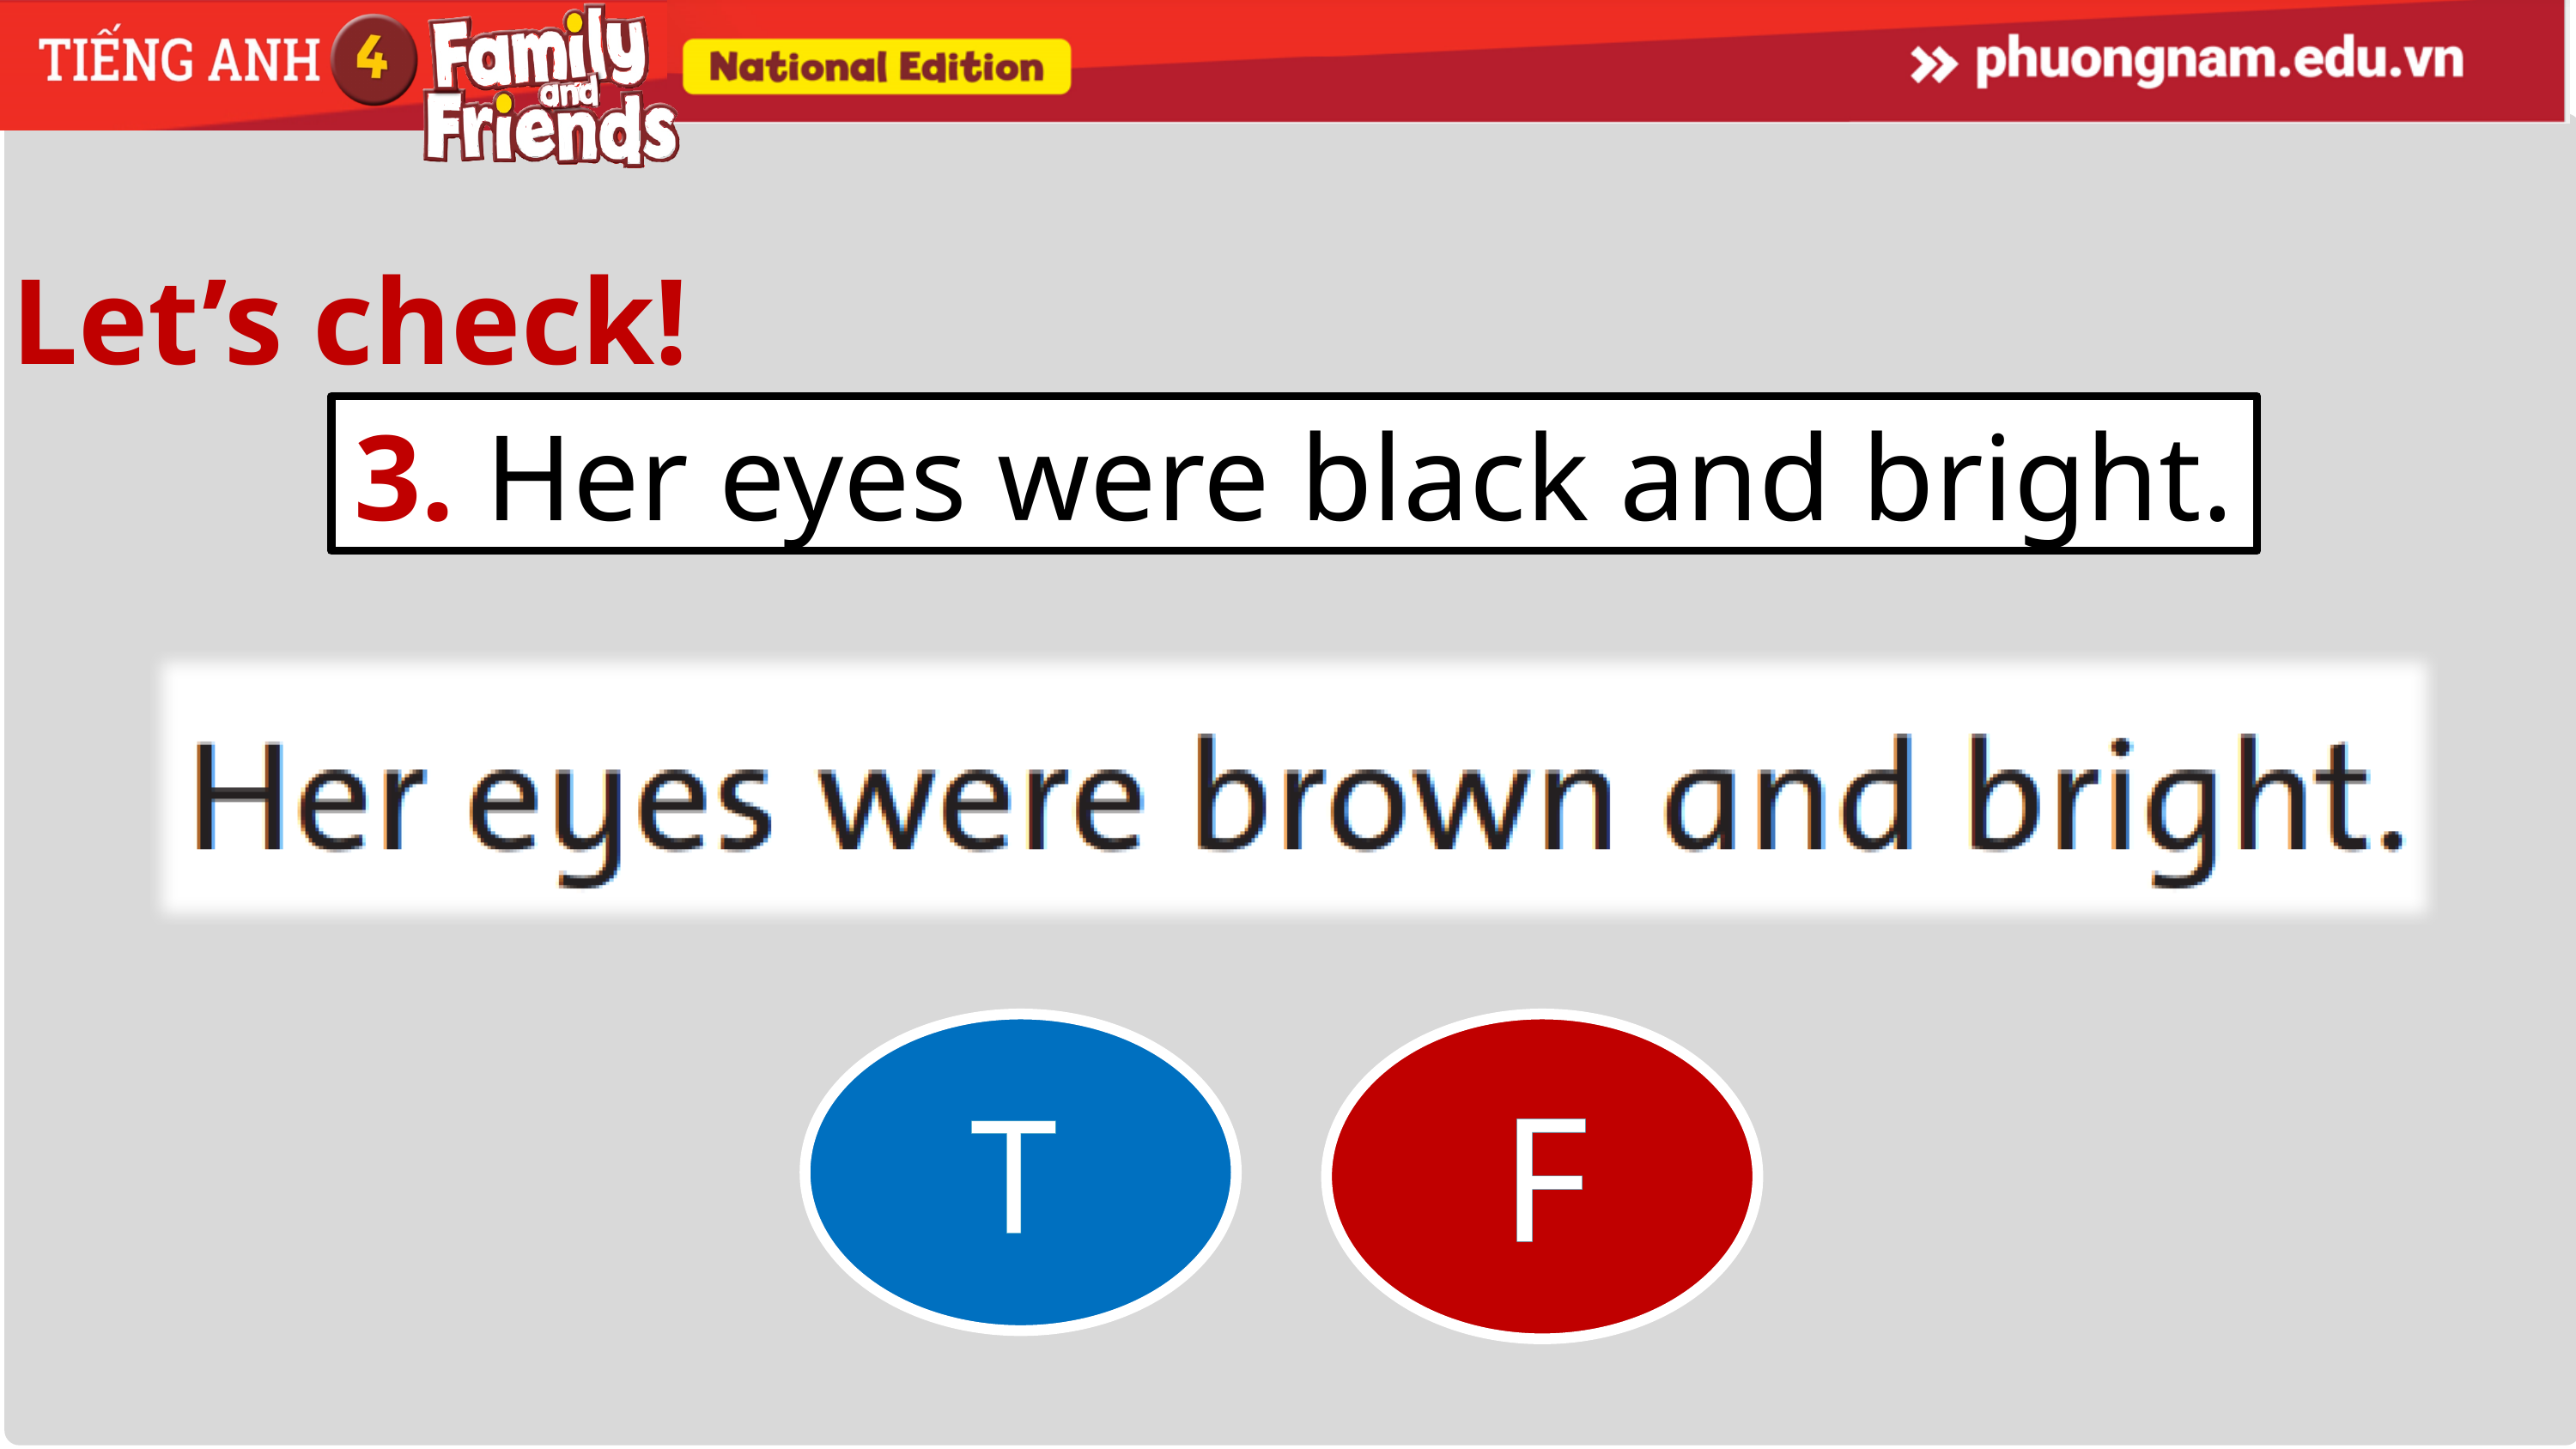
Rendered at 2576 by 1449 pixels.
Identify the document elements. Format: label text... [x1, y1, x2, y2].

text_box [1326, 1013, 1759, 1339]
text_box Let’s check! [0, 342, 787, 388]
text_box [805, 1013, 1236, 1331]
picture [150, 651, 2438, 925]
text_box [0, 0, 2571, 333]
text_box [4, 336, 2576, 1446]
text_box 3. Her eyes were black and bright. [331, 396, 2257, 551]
